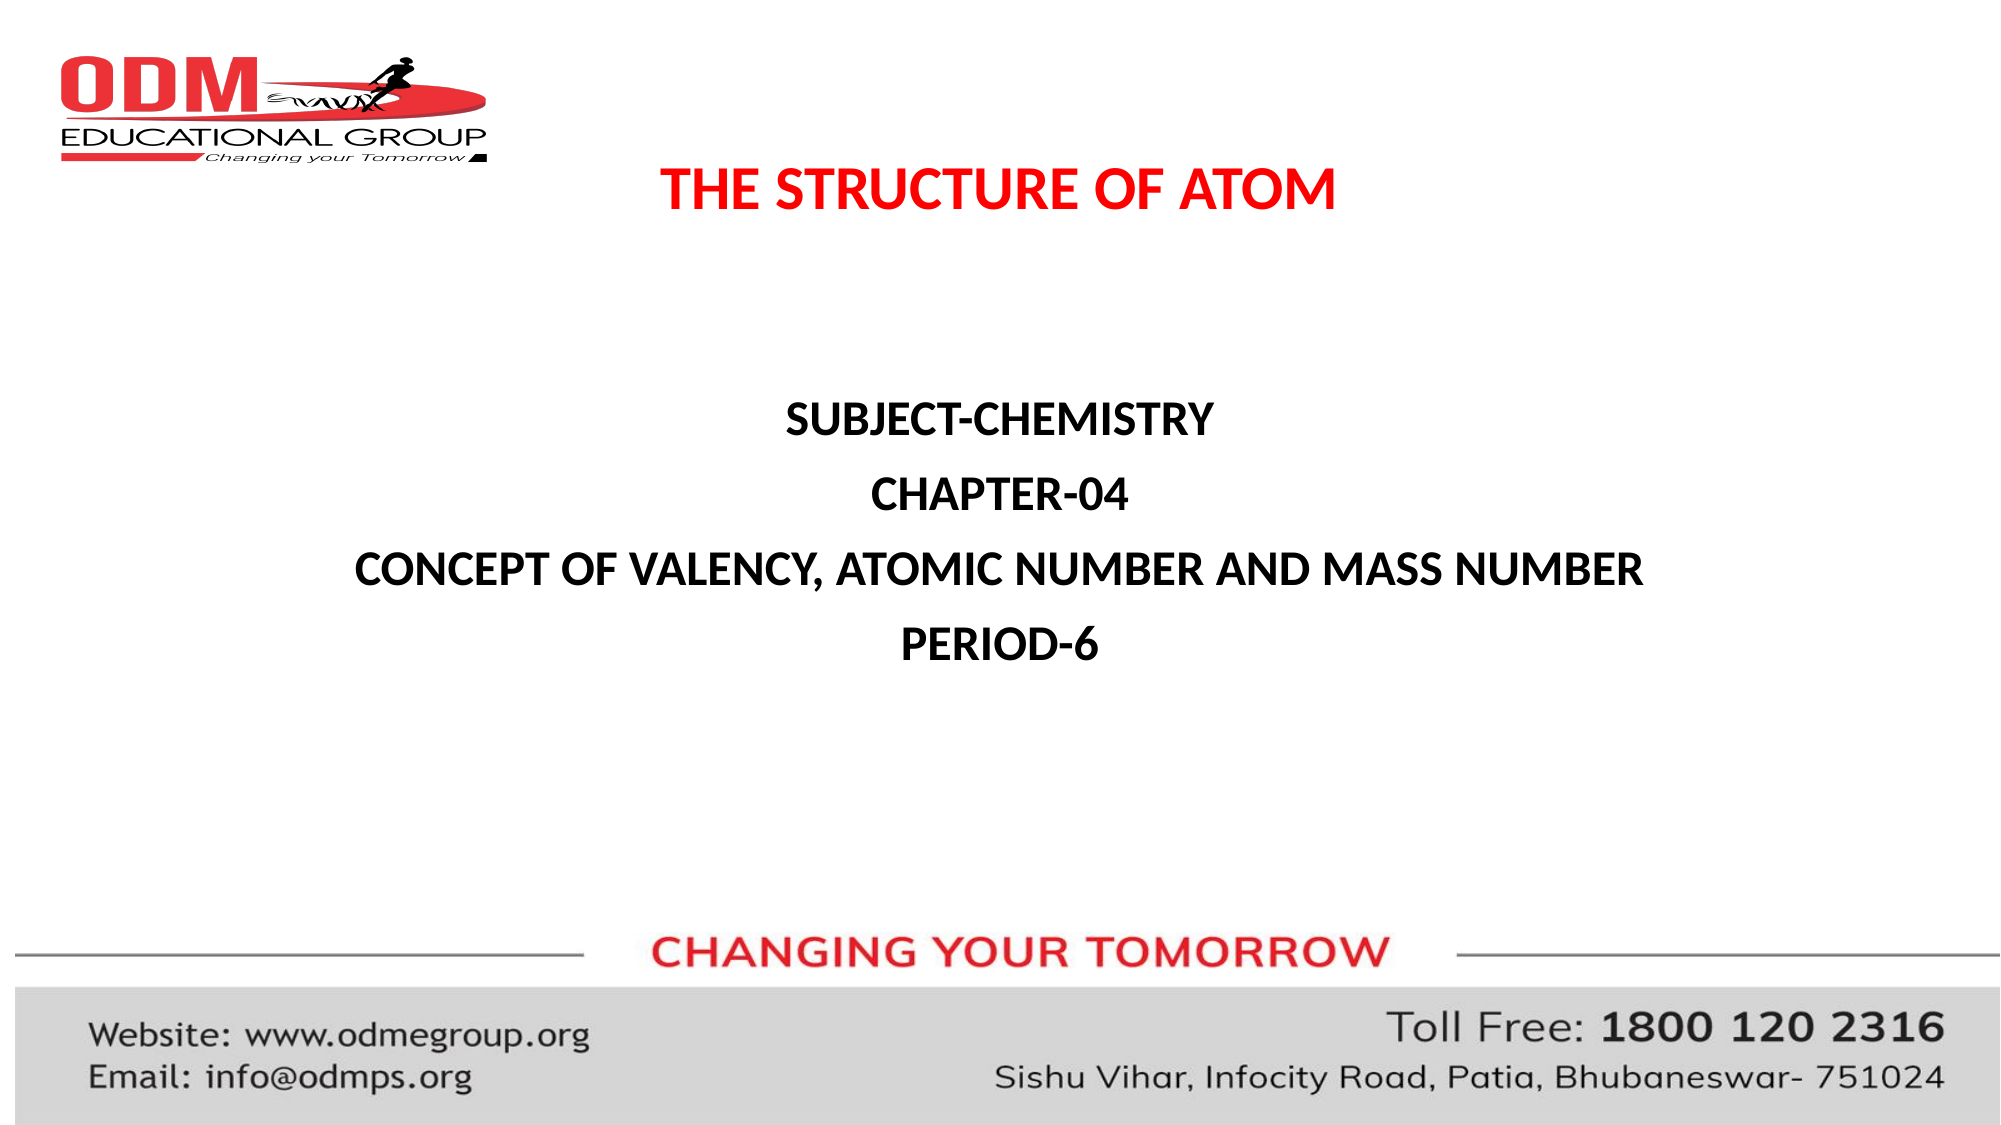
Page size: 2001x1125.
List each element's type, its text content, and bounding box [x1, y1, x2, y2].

subtitle SUBJECT-CHEMISTRY CHAPTER-04 CONCEPT OF VALENCY, ATOMIC NUMBER AND MASS NUMBER PERIOD-6 [249, 384, 1750, 862]
picture [15, 862, 2000, 1125]
picture [61, 56, 487, 163]
title THE STRUCTURE OF ATOM [249, 109, 1750, 231]
